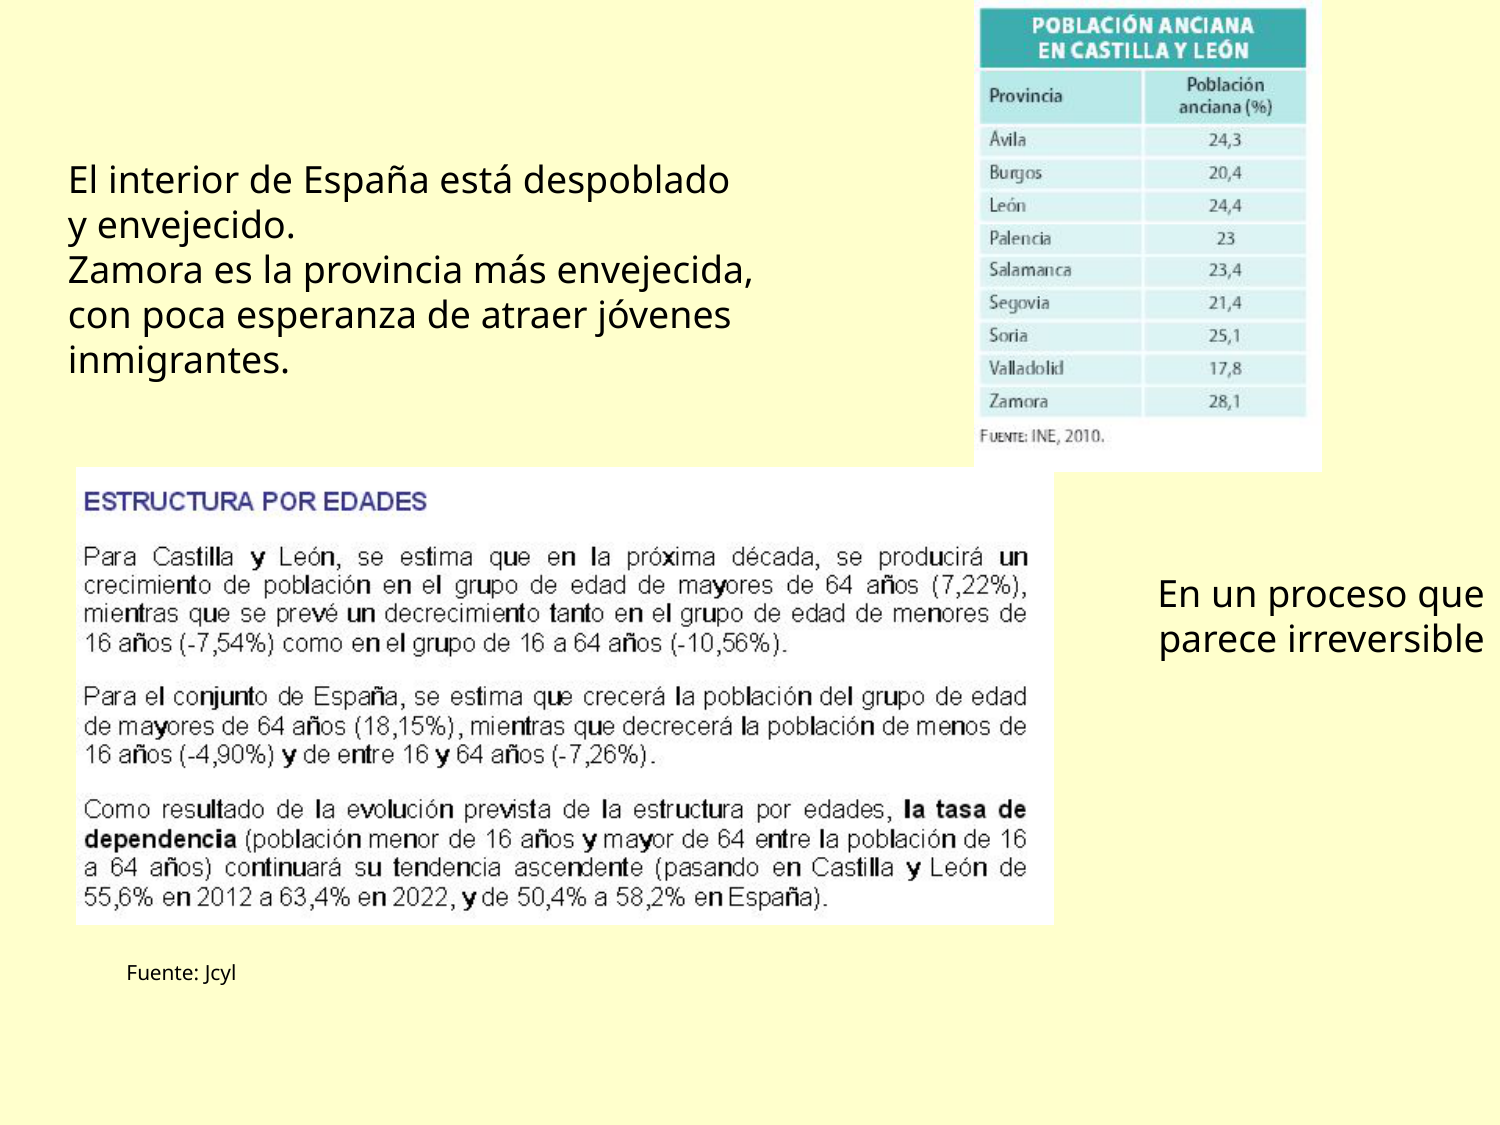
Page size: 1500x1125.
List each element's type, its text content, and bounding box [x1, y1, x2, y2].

picture [76, 0, 1322, 925]
text_box El interior de España está despoblado y envejecido. Zamora es la provincia más envejecida, con poca esperanza de atraer jóvenes inmigrantes. [53, 148, 774, 389]
text_box Fuente: Jcyl [111, 952, 251, 993]
text_box En un proceso que parece irreversible [1116, 562, 1500, 668]
